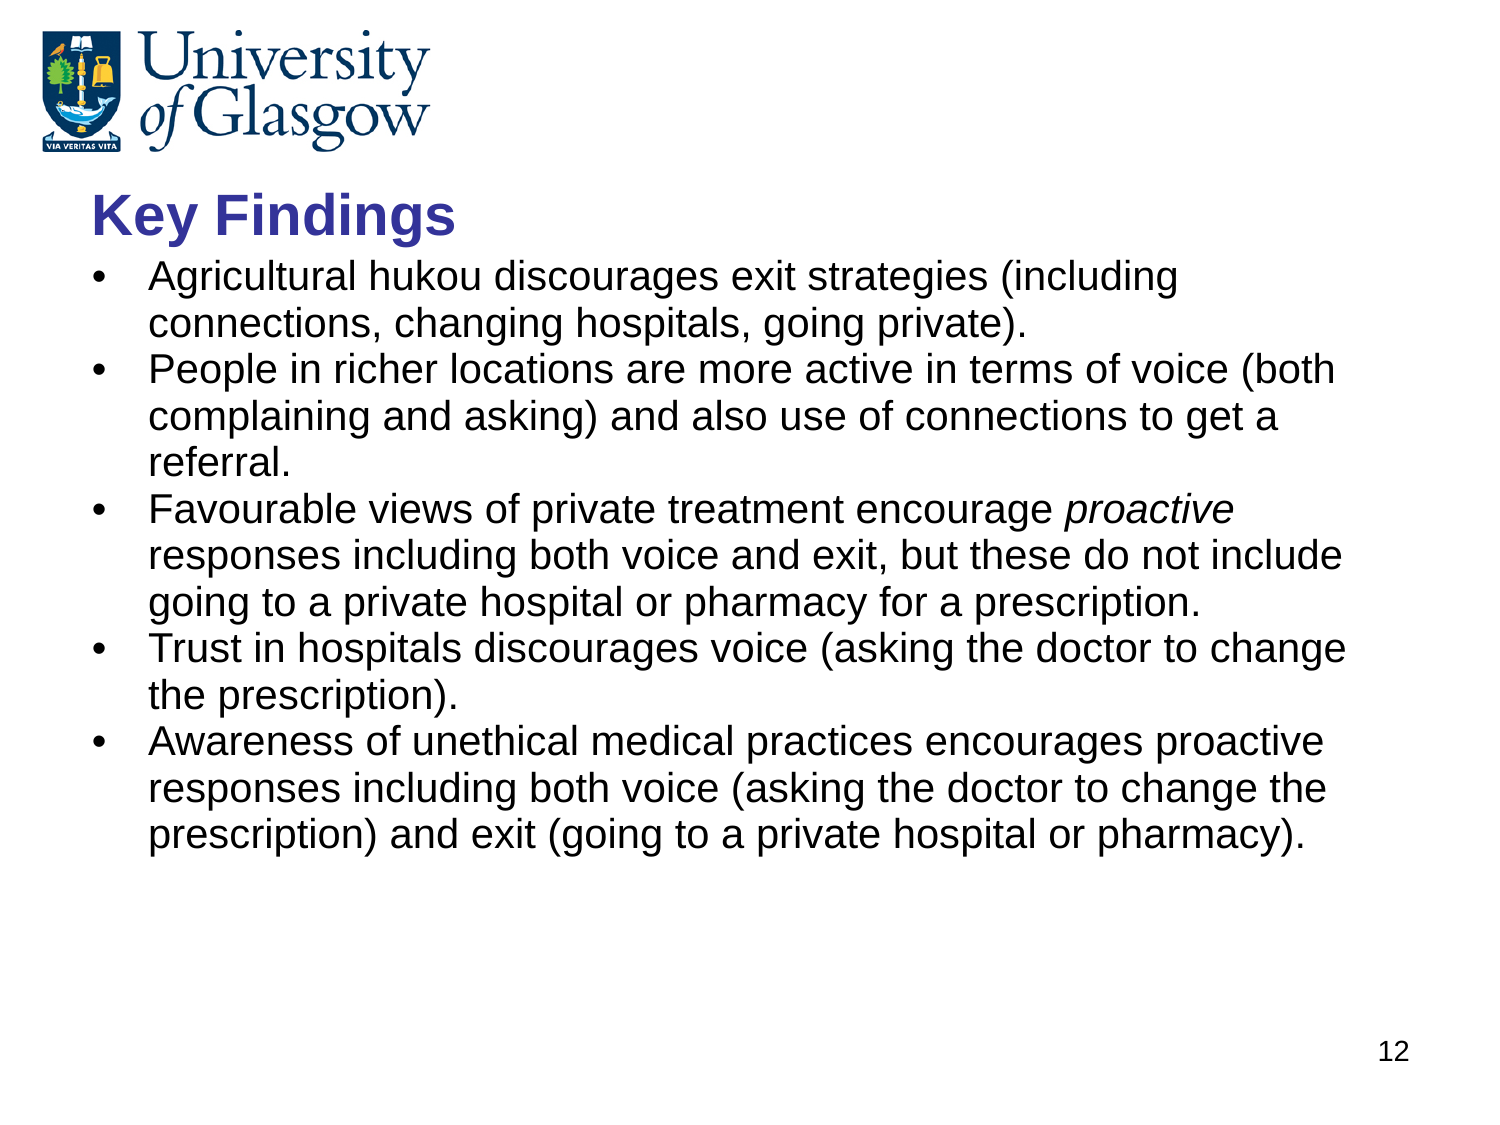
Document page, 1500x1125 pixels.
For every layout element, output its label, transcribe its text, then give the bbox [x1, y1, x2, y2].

table_header Key Findings [78, 174, 1375, 253]
table_cell Agricultural hukou discourages exit strategies (including connections, changing hospitals, going private). People in richer locations are more active in terms of voice (both complaining and asking) and also use of connections to get a referral. Favourable views of private treatment encourage proactive responses including both voice and exit, but these do not include going to a private hospital or pharmacy for a prescription. Trust in hospitals discourages voice (asking the doctor to change the prescription). Awareness of unethical medical practices encourages proactive responses including both voice (asking the doctor to change the prescription) and exit (going to a private hospital or pharmacy). [77, 253, 1376, 952]
slide_number 12 [1074, 1024, 1425, 1103]
picture [40, 30, 432, 152]
